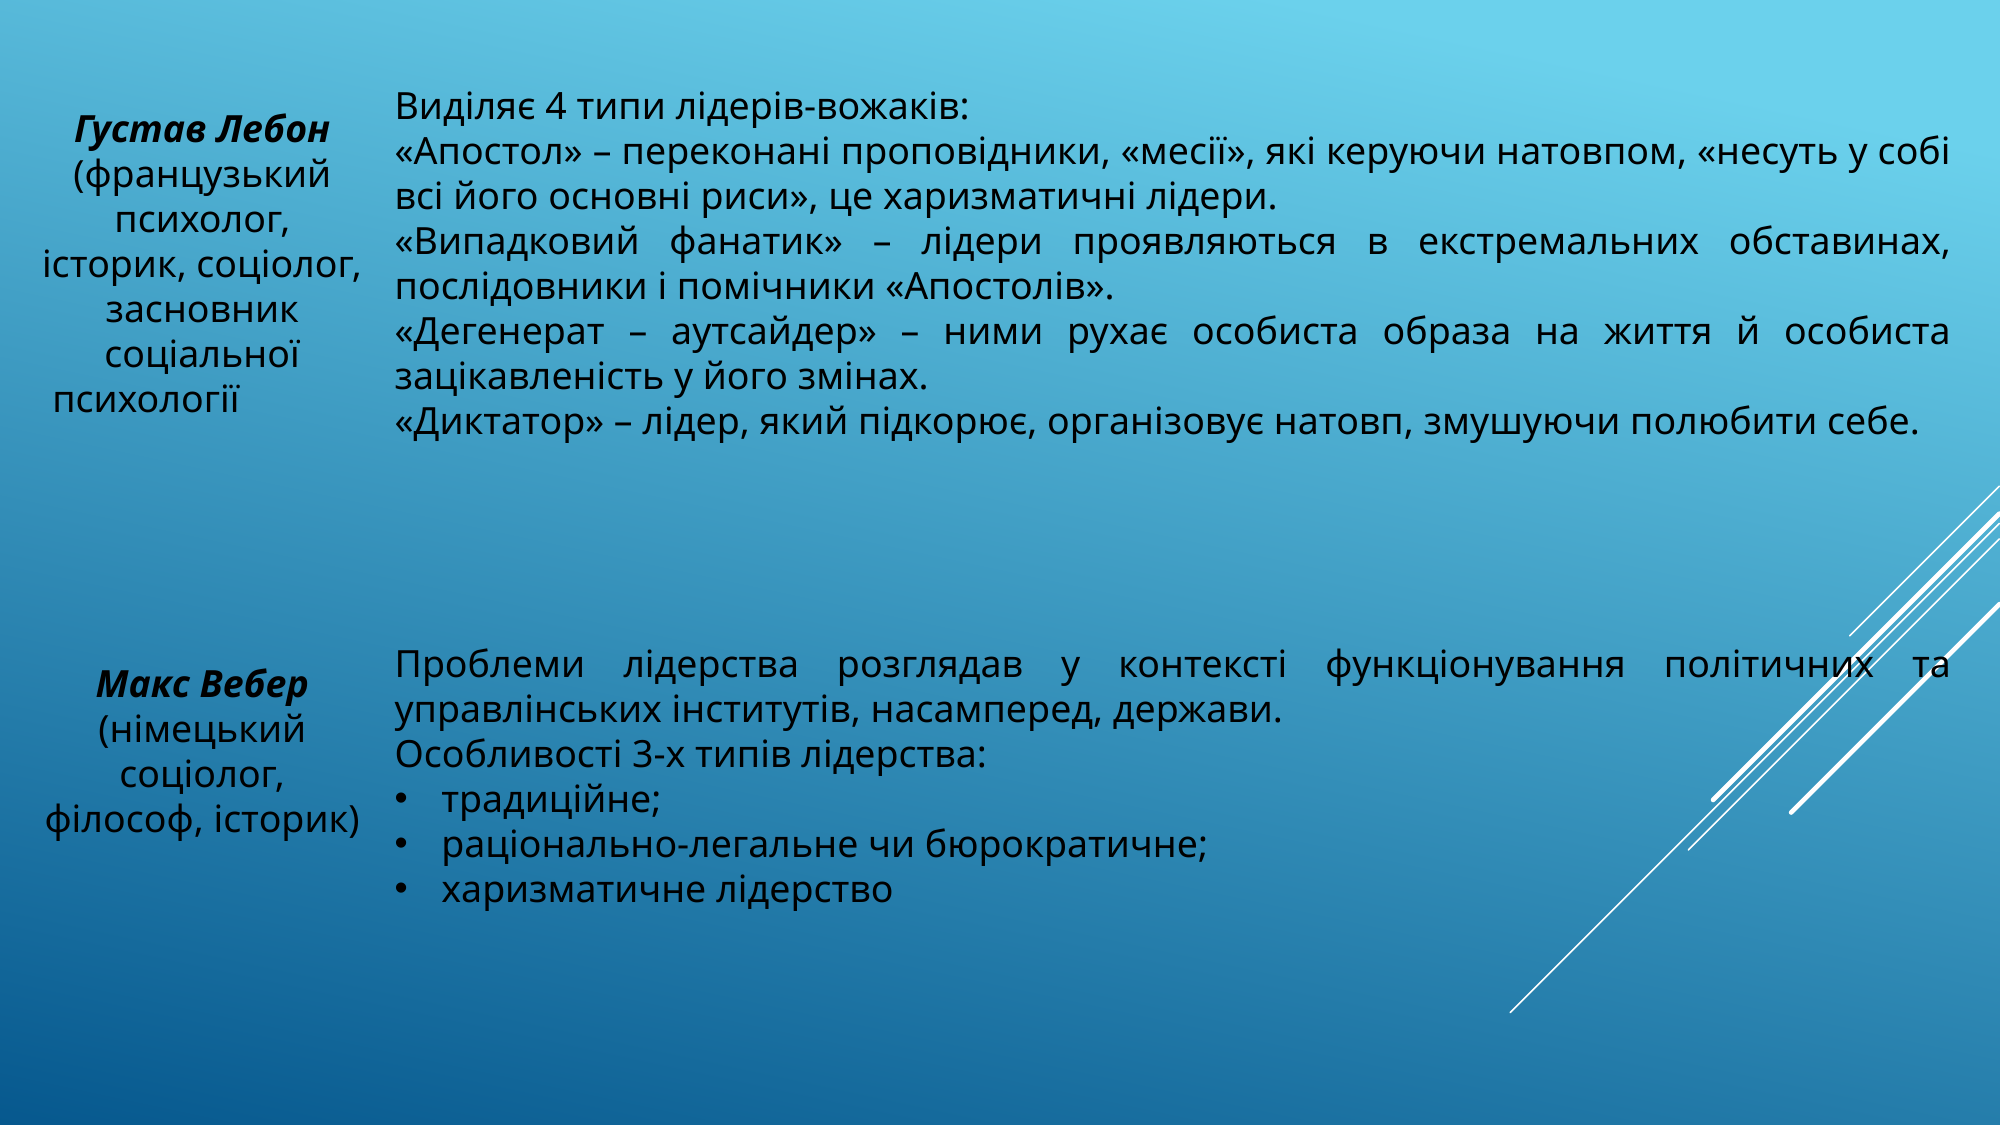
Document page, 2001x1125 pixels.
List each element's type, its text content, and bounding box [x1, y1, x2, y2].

text_box Проблеми лідерства розглядав у контексті функціонування політичних та управлінських інститутів, насамперед, держави. Особливості 3-х типів лідерства: традиційне; раціонально-легальне чи бюрократичне; харизматичне лідерство [379, 632, 1967, 918]
text_box Виділяє 4 типи лідерів-вожаків: «Апостол» – переконані проповідники, «месії», які керуючи натовпом, «несуть у собі всі його основні риси», це харизматичні лідери. «Випадковий фанатик» – лідери проявляються в екстремальних обставинах, послідовники і помічники «Апостолів». «Дегенерат – аутсайдер» – ними рухає особиста образа на життя й особиста зацікавленість у його змінах. «Диктатор» – лідер, який підкорює, організовує натовп, змушуючи полюбити себе. [379, 74, 1967, 450]
text_box Макс Вебер (німецький соціолог, філософ, історик) [24, 652, 379, 848]
text_box Густав Лебон (французький психолог, історик, соціолог, засновник соціальної психології [24, 97, 379, 427]
